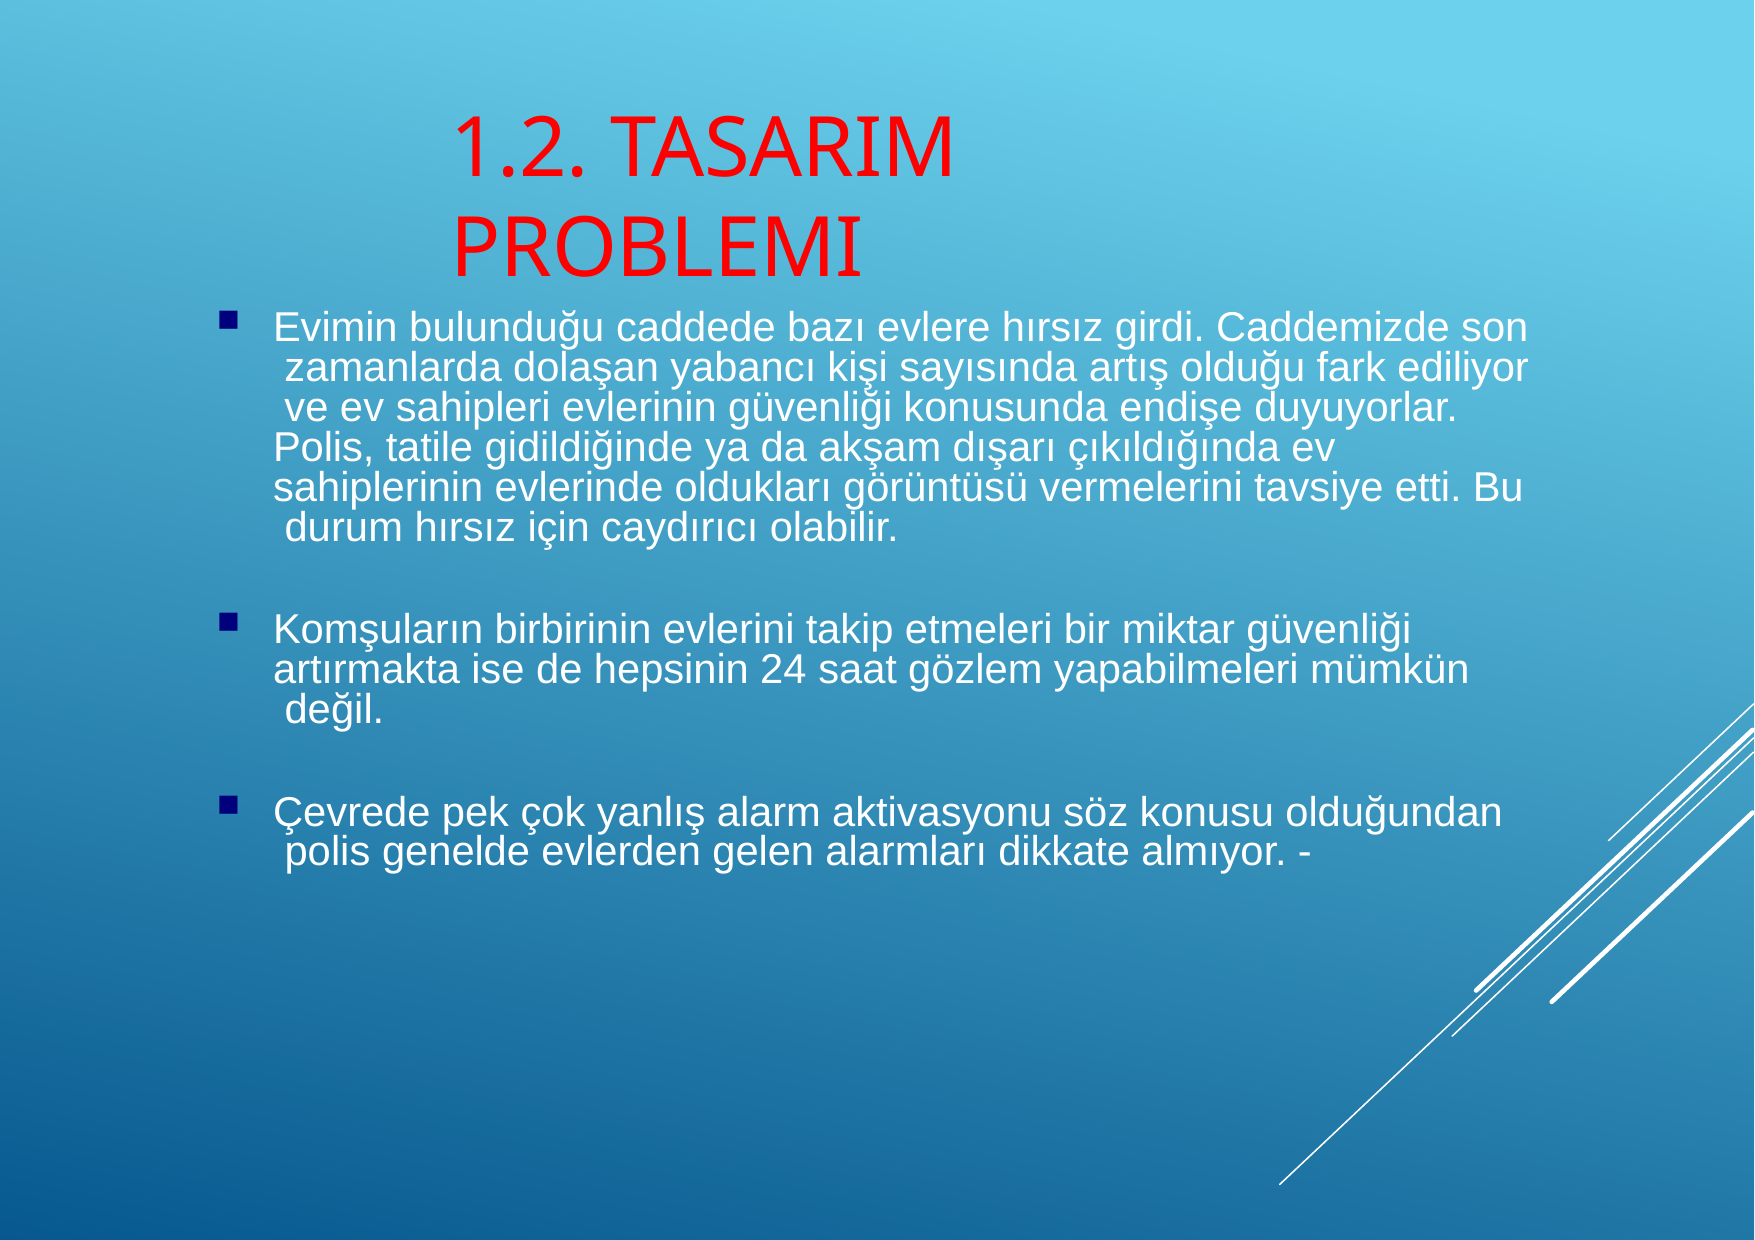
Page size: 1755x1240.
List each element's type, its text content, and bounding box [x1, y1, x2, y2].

text_box Evimin bulunduğu caddede bazı evlere hırsız girdi. Caddemizde son zamanlarda dolaşan yabancı kişi sayısında artış olduğu fark ediliyor ve ev sahipleri evlerinin güvenliği konusunda endişe duyuyorlar. Polis, tatile gidildiğinde ya da akşam dışarı çıkıldığında ev sahiplerinin evlerinde oldukları görüntüsü vermelerini tavsiye etti. Bu durum hırsız için caydırıcı olabilir. Komşuların birbirinin evlerini takip etmeleri bir miktar güvenliği artırmakta ise de hepsinin 24 saat gözlem yapabilmeleri mümkün değil. Çevrede pek çok yanlış alarm aktivasyonu söz konusu olduğundan polis genelde evlerden gelen alarmları dikkate almıyor. - [214, 297, 1533, 874]
title 1.2. Tasarım problemi [448, 87, 1310, 297]
